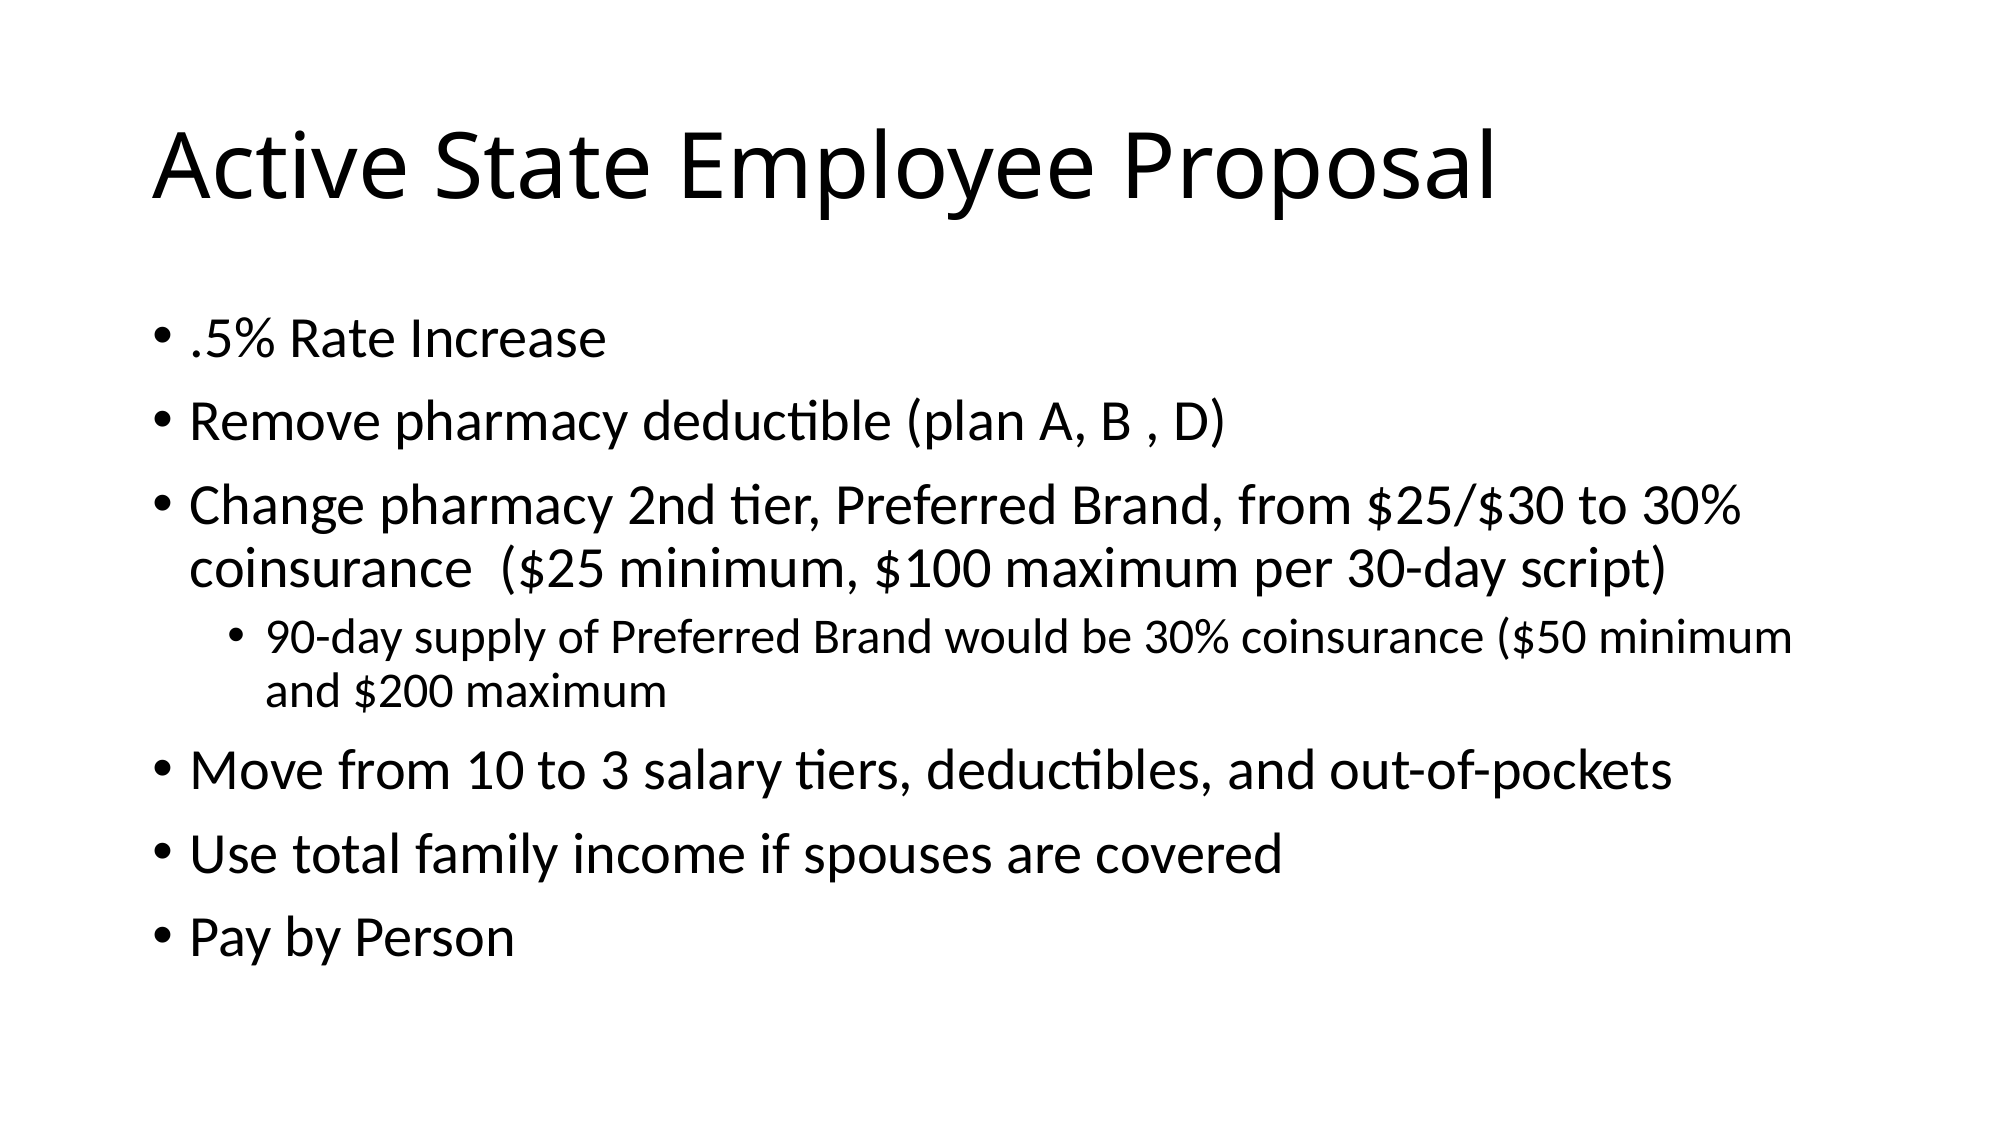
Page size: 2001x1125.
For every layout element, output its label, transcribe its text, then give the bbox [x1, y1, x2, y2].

list .5% Rate Increase Remove pharmacy deductible (plan A, B , D) Change pharmacy 2nd tier, Preferred Brand, from $25/$30 to 30% coinsurance ($25 minimum, $100 maximum per 30-day script) 90-day supply of Preferred Brand would be 30% coinsurance ($50 minimum and $200 maximum Move from 10 to 3 salary tiers, deductibles, and out-of-pockets Use total family income if spouses are covered Pay by Person [137, 299, 1863, 1014]
title Active State Employee Proposal [137, 59, 1863, 278]
